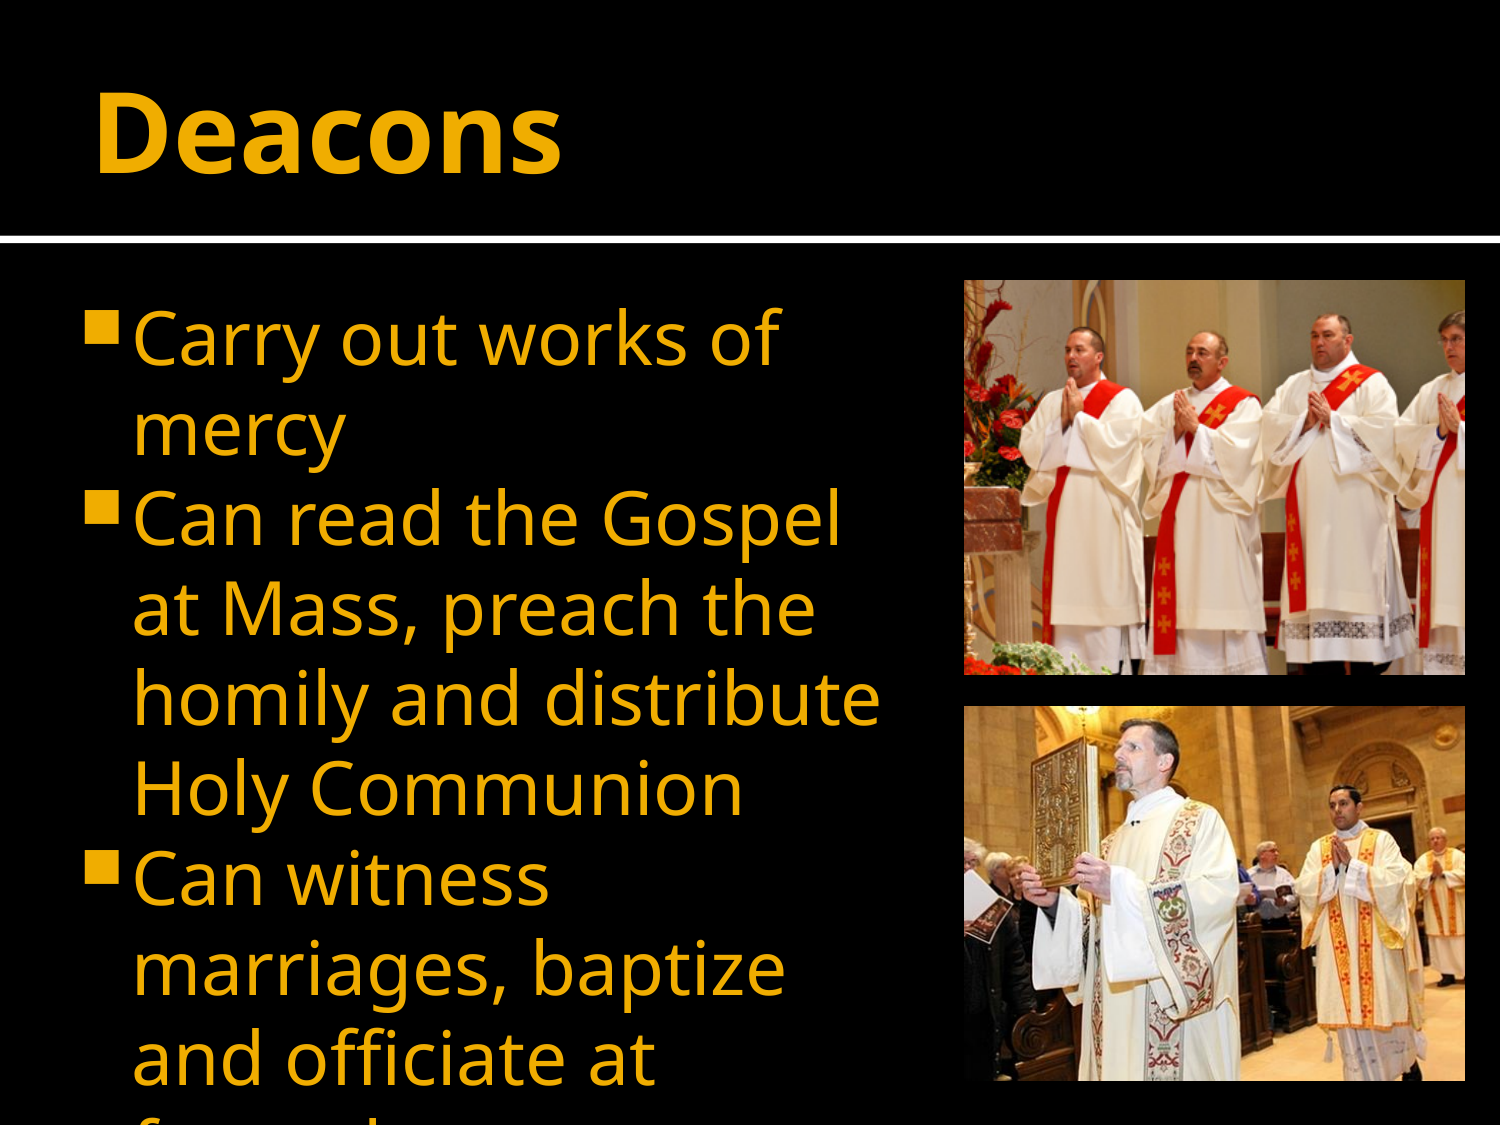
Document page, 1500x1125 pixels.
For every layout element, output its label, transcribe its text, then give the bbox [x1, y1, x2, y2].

picture [964, 280, 1465, 675]
title Deacons [75, 25, 1425, 231]
list Carry out works of mercy Can read the Gospel at Mass, preach the homily and distribute Holy Communion Can witness marriages, baptize and officiate at funerals [50, 275, 925, 1025]
picture [964, 705, 1465, 1081]
